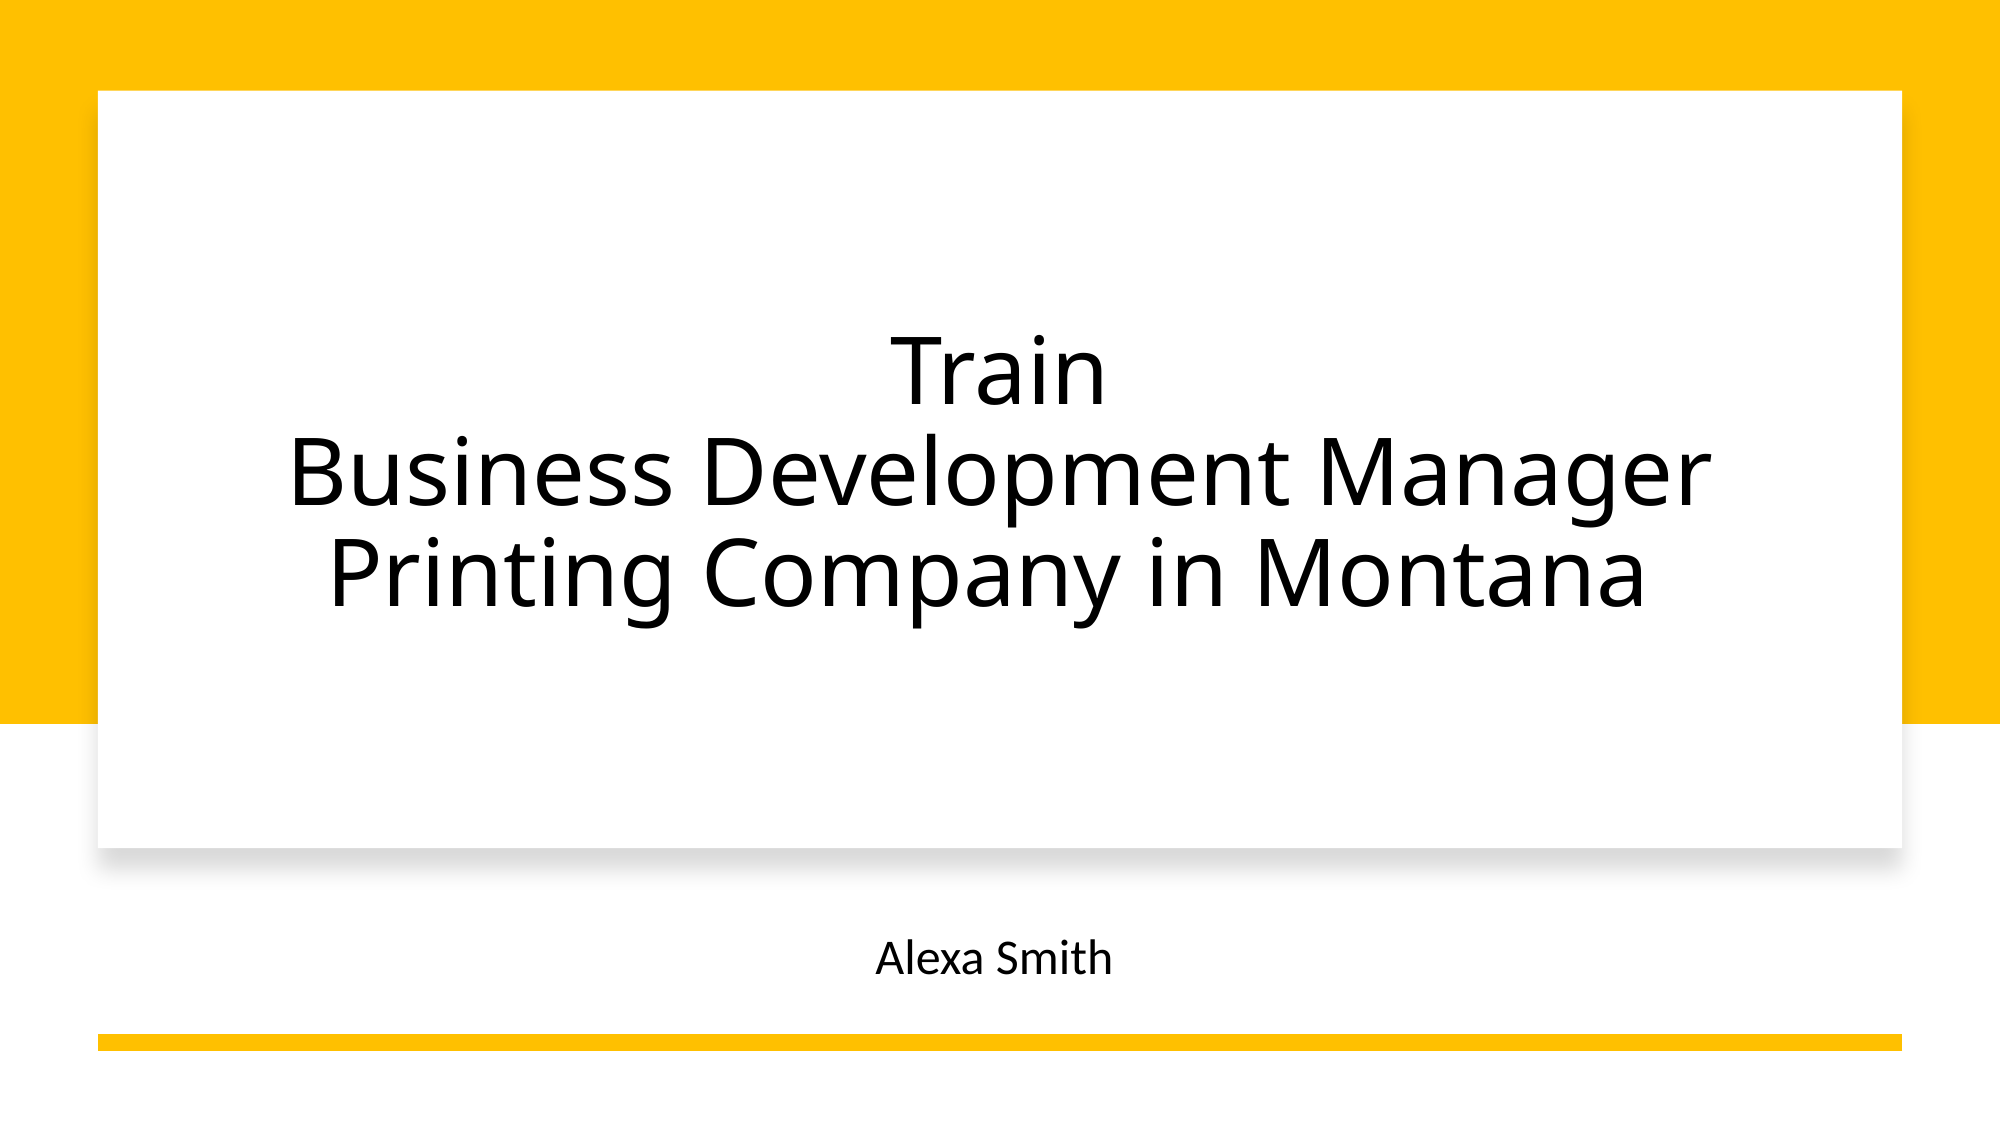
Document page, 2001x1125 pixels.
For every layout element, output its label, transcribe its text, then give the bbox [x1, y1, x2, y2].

text_box [97, 89, 1903, 849]
subtitle Alexa Smith [249, 904, 1750, 1012]
text_box [0, 0, 2000, 725]
text_box [0, 725, 2000, 1125]
title Train Business Development Manager Printing Company in Montana [249, 212, 1750, 750]
